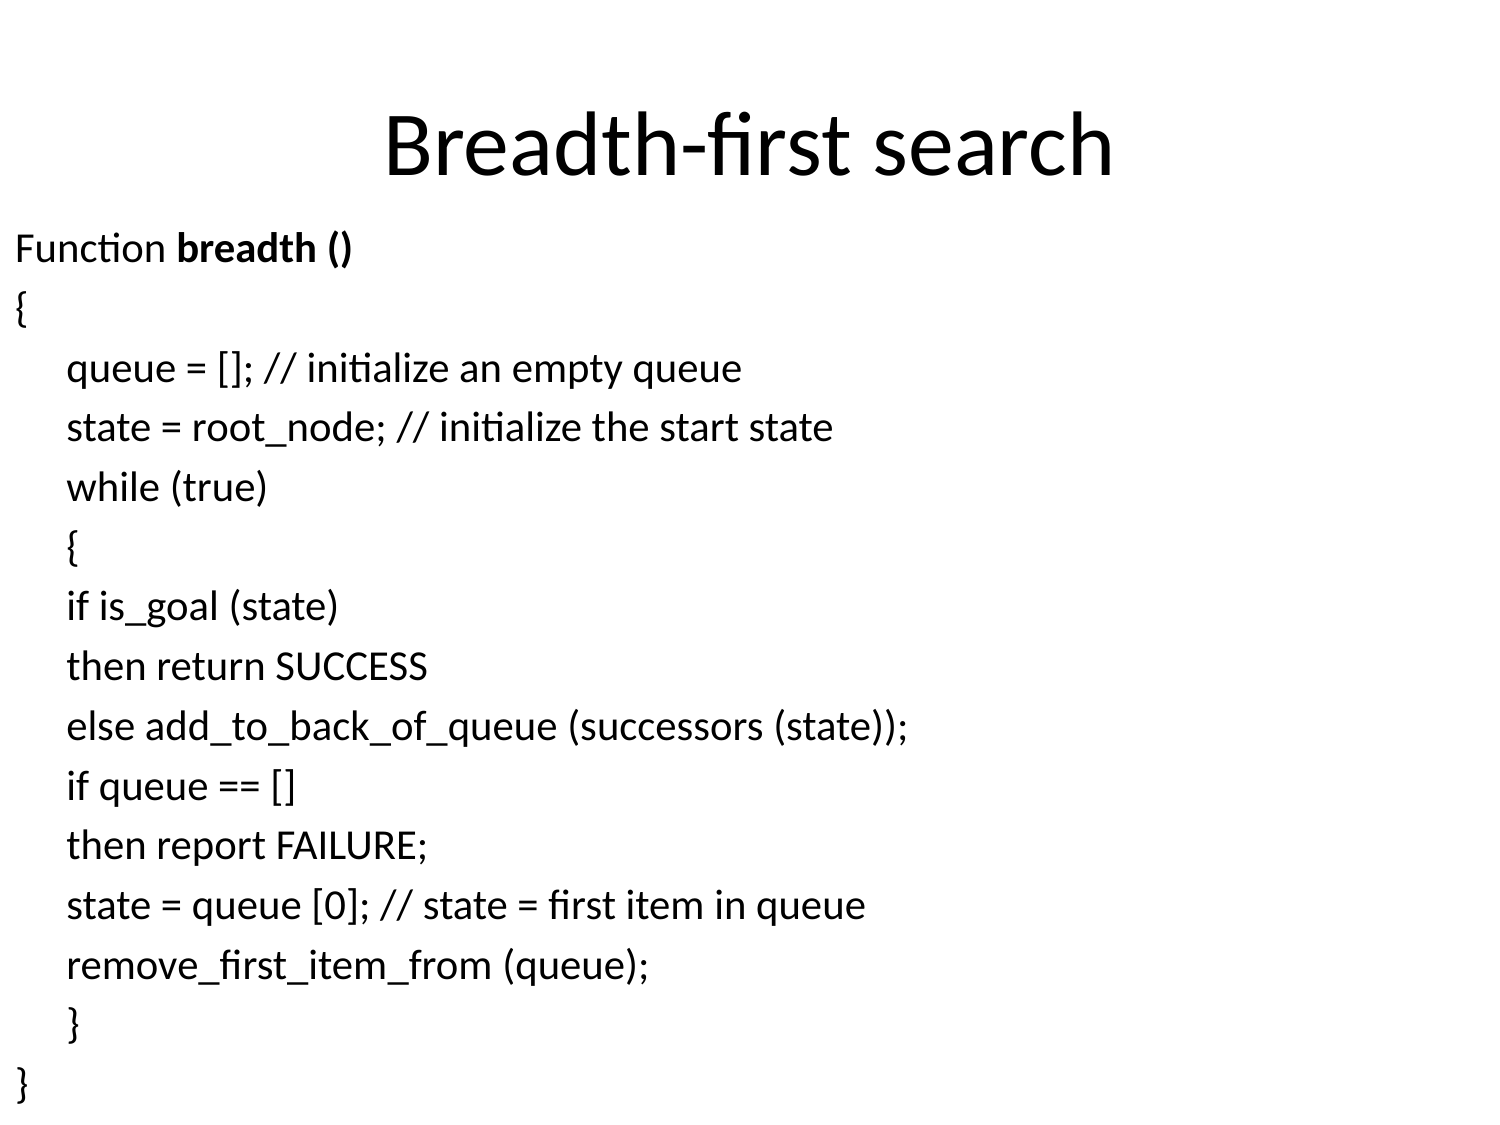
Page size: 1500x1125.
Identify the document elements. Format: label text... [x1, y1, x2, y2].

title Breadth-first search [75, 45, 1425, 212]
list Function breadth () { queue = []; // initialize an empty queue state = root_node; // initialize the start state while (true) { if is_goal (state) then return SUCCESS else add_to_back_of_queue (successors (state)); if queue == [] then report FAILURE; state = queue [0]; // state = first item in queue remove_first_item_from (queue); } } [0, 212, 1500, 1125]
